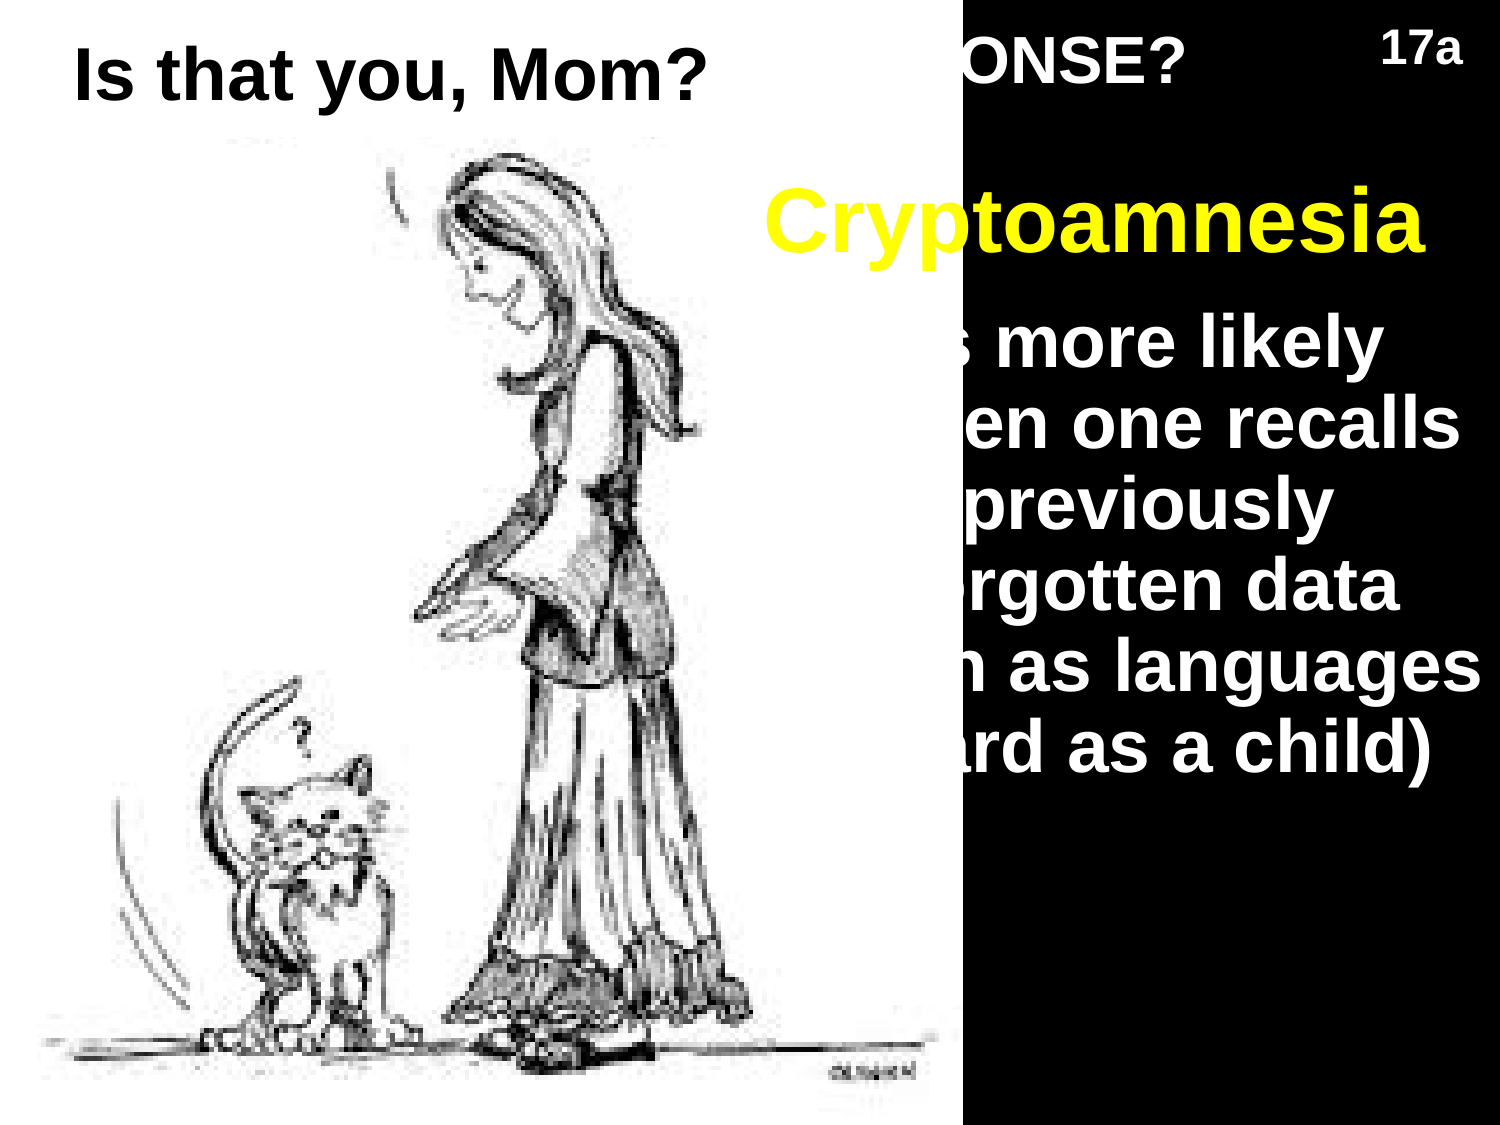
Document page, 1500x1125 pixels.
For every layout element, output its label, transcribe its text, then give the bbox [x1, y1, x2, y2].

title Cryptoamnesia [966, 117, 1500, 295]
subtitle is more likely (when one recalls previously forgotten data such as languages heard as a child) [966, 295, 1500, 1125]
text_box 17a [1350, 14, 1493, 104]
text_box RESPONSE? [966, 19, 1412, 138]
picture [0, 0, 963, 1125]
